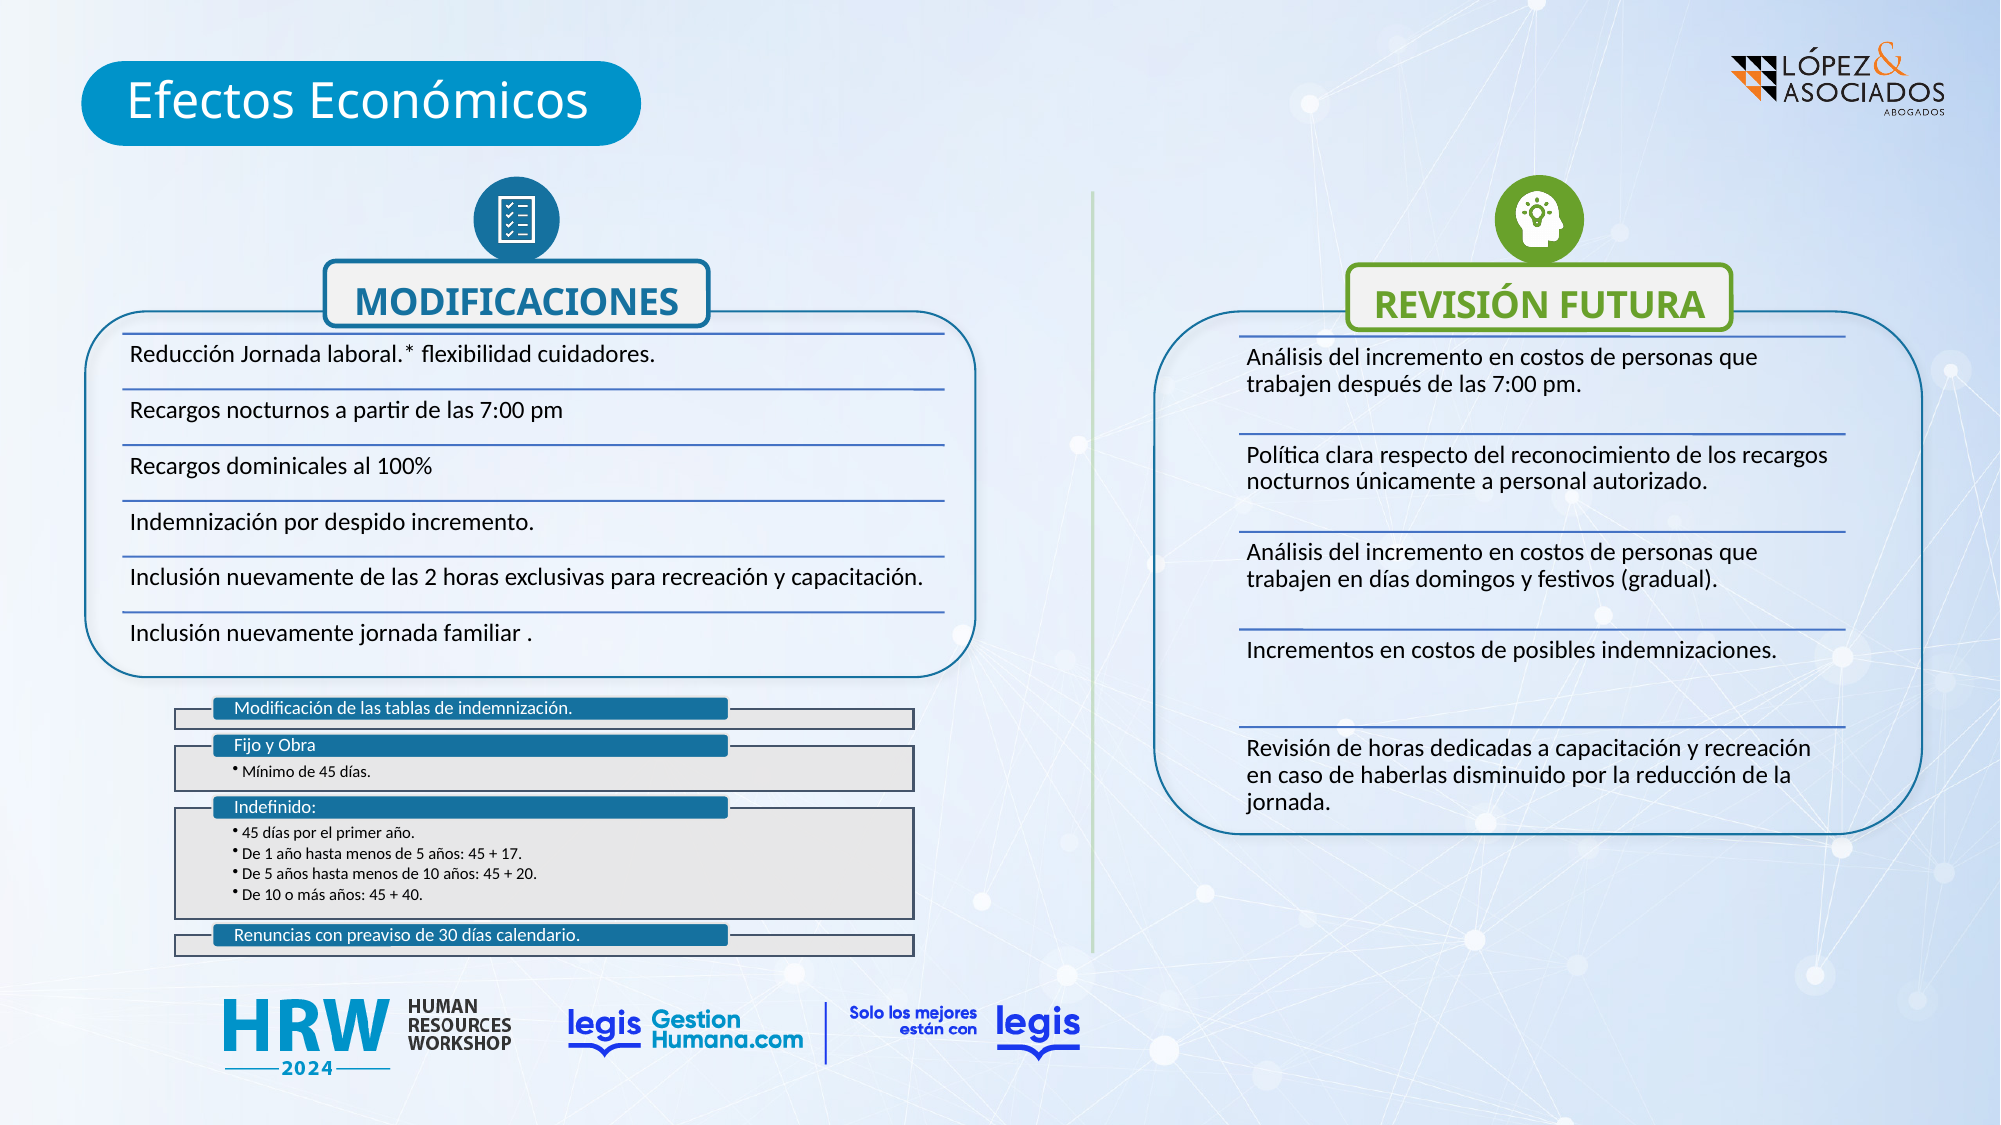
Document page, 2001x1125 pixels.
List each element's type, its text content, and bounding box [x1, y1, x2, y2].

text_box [122, 333, 945, 669]
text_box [312, 176, 721, 326]
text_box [1335, 176, 1744, 330]
text_box [84, 310, 977, 679]
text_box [1239, 336, 1846, 825]
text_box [175, 692, 914, 960]
picture [0, 0, 2000, 1125]
text_box Efectos Económicos [96, 61, 621, 137]
text_box [1153, 310, 1924, 836]
text_box [80, 66, 643, 147]
